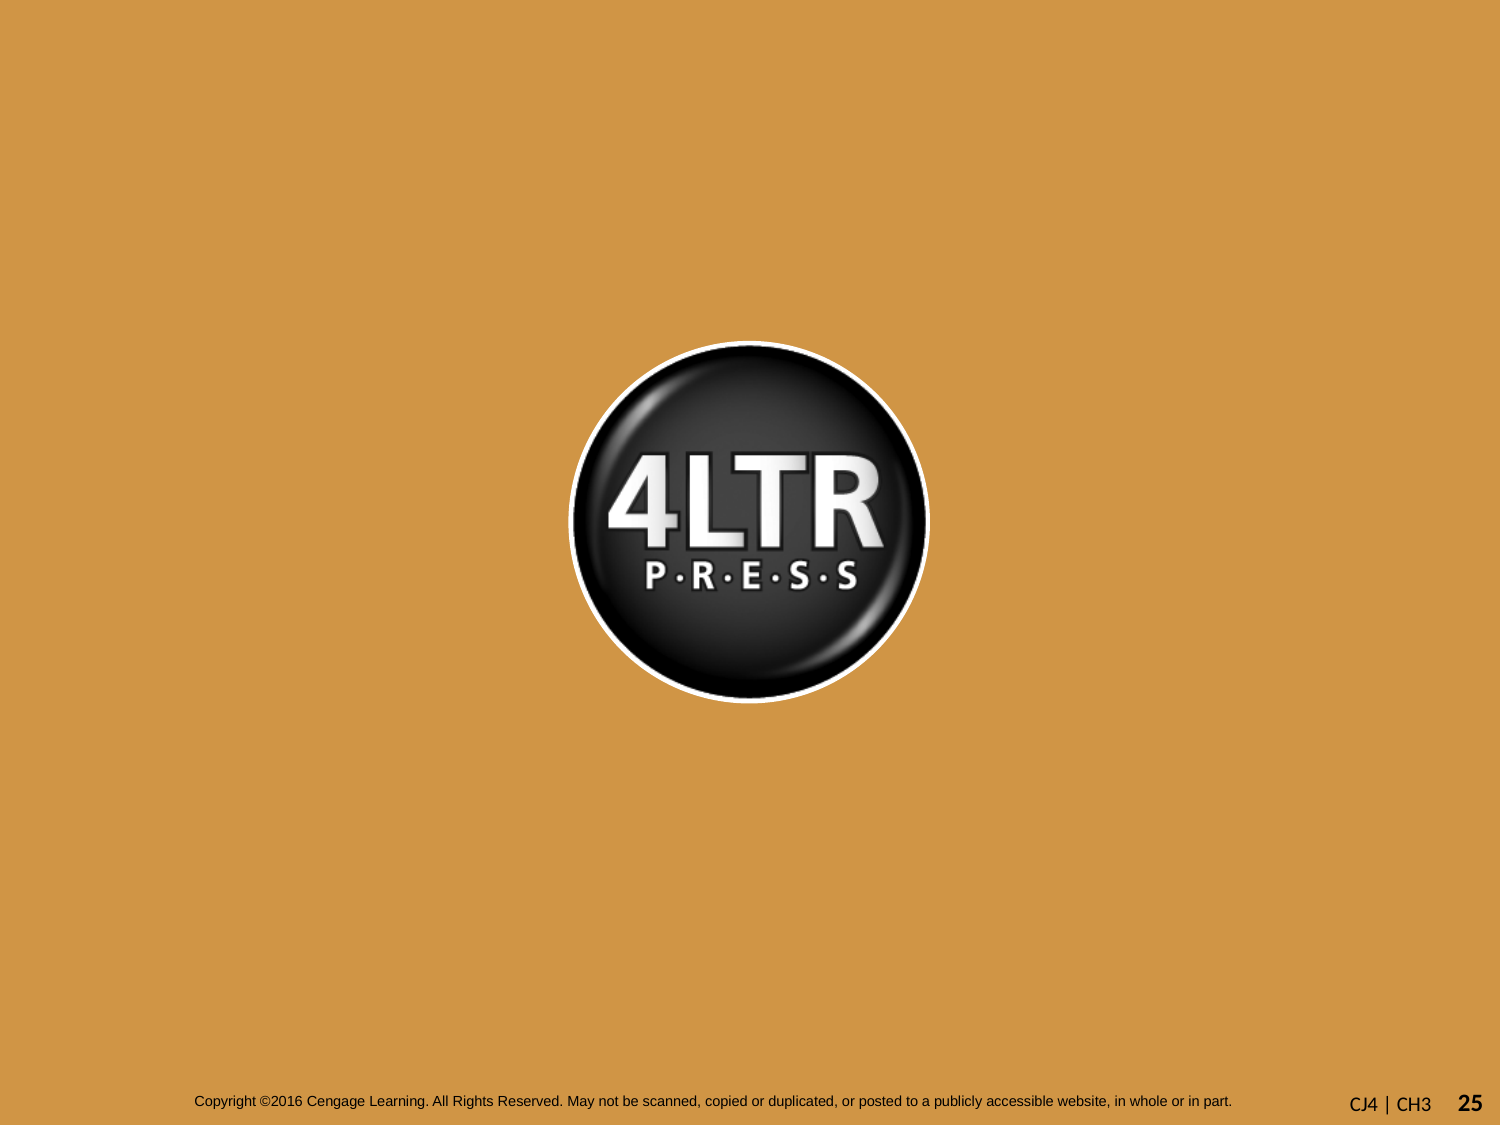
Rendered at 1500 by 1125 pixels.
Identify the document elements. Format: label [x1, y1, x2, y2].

picture [568, 340, 930, 704]
